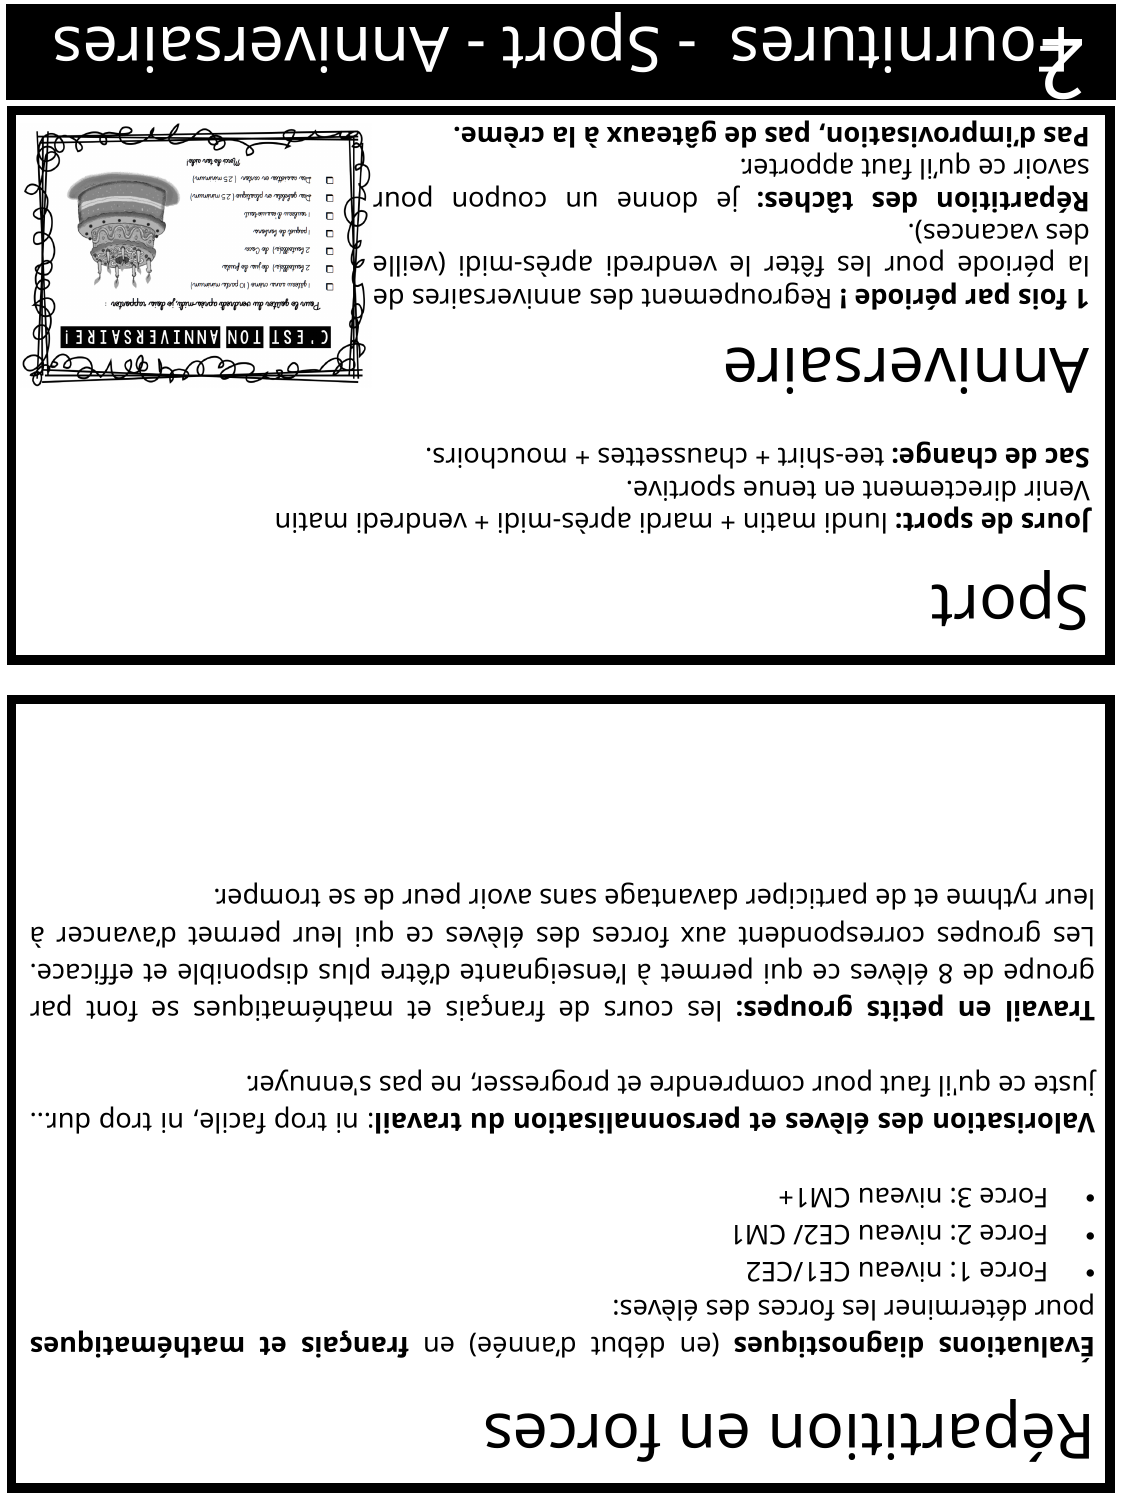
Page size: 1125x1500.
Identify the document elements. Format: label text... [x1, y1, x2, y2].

text_box [10, 698, 1111, 1489]
text_box 1 fois par période ! Regroupement des anniversaires de la période pour les fêter le vendredi après-midi (veille des vacances). Répartition des tâches: je donne un coupon pour savoir ce qu’il faut apporter. Pas d’improvisation, pas de gâteaux à la crème. [358, 114, 1114, 324]
text_box Fournitures - Sport - Anniversaires [6, 4, 1116, 100]
text_box Répartition en forces Évaluations diagnostiques (en début d’année) en français et mathématiques pour déterminer les forces des élèves: Force 1: niveau CE1/CE2 Force 2: niveau CE2/ CM1 Force 3: niveau CM1+ Valorisation des élèves et personnalisation du travail: ni trop facile, ni trop dur… juste ce qu'il faut pour comprendre et progresser, ne pas s'ennuyer. Travail en petits groupes: les cours de français et mathématiques se font par groupe de 8 élèves ce qui permet à l’enseignante d’être plus disponible et efficace. Les groupes correspondent aux forces des élèves ce qui leur permet d’avancer à leur rythme et de participer davantage sans avoir peur de se tromper. [15, 839, 1111, 1485]
text_box [10, 110, 1111, 661]
text_box Sport Jours de sport: lundi matin + mardi après-midi + vendredi matin Venir directement en tenue sportive. Sac de change: tee-shirt + chaussettes + mouchoirs. Anniversaire [18, 296, 1114, 656]
text_box 2 [1024, 15, 1102, 114]
picture [19, 123, 372, 388]
